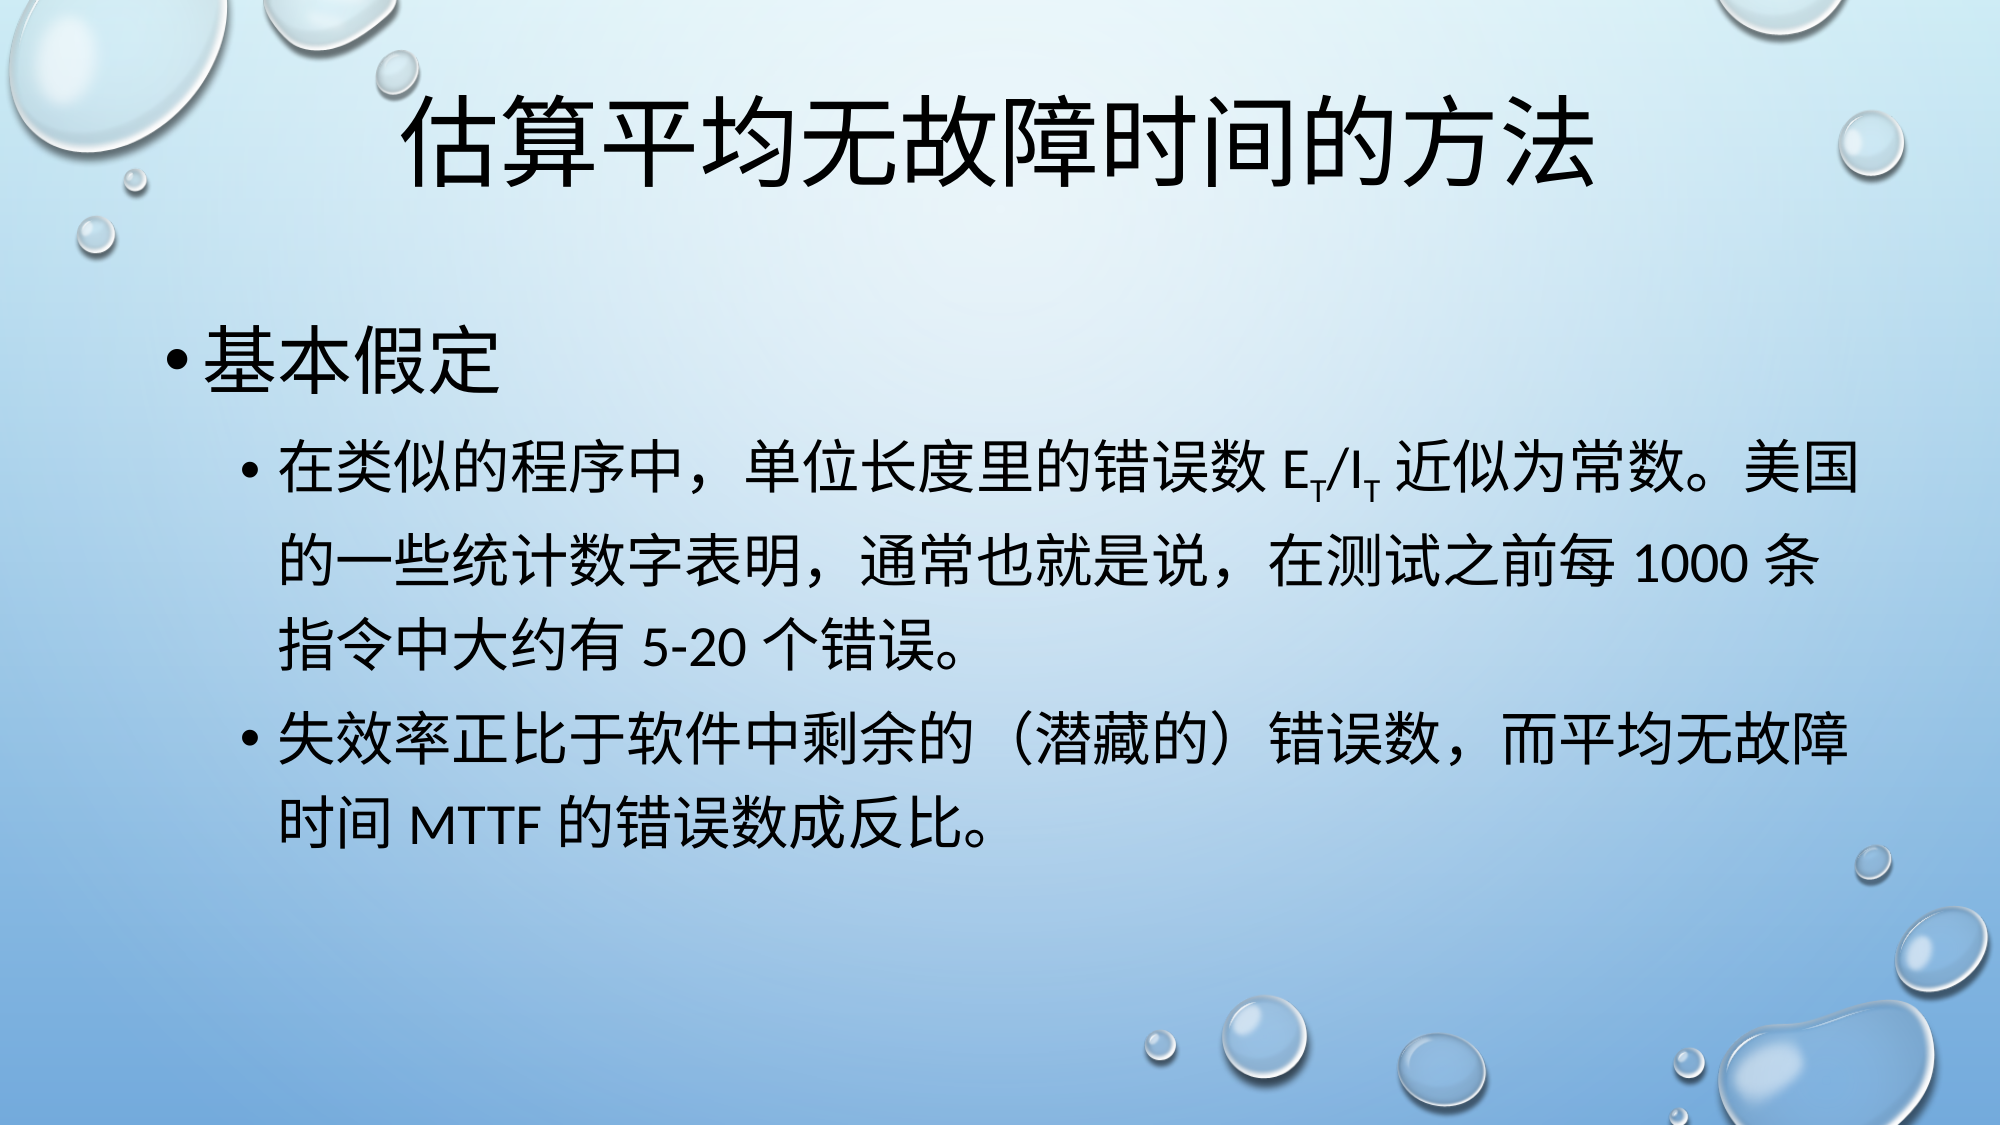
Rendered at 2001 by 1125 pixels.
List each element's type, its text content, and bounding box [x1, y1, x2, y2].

title 估算平均无故障时间的方法 [149, 53, 1851, 241]
picture [0, 0, 2000, 1125]
list 基本假定 在类似的程序中，单位长度里的错误数ET/IT近似为常数。美国的一些统计数字表明，通常也就是说，在测试之前每1000条指令中大约有5-20个错误。 失效率正比于软件中剩余的（潜藏的）错误数，而平均无故障时间MTTF的错误数成反比。 [149, 288, 1891, 950]
